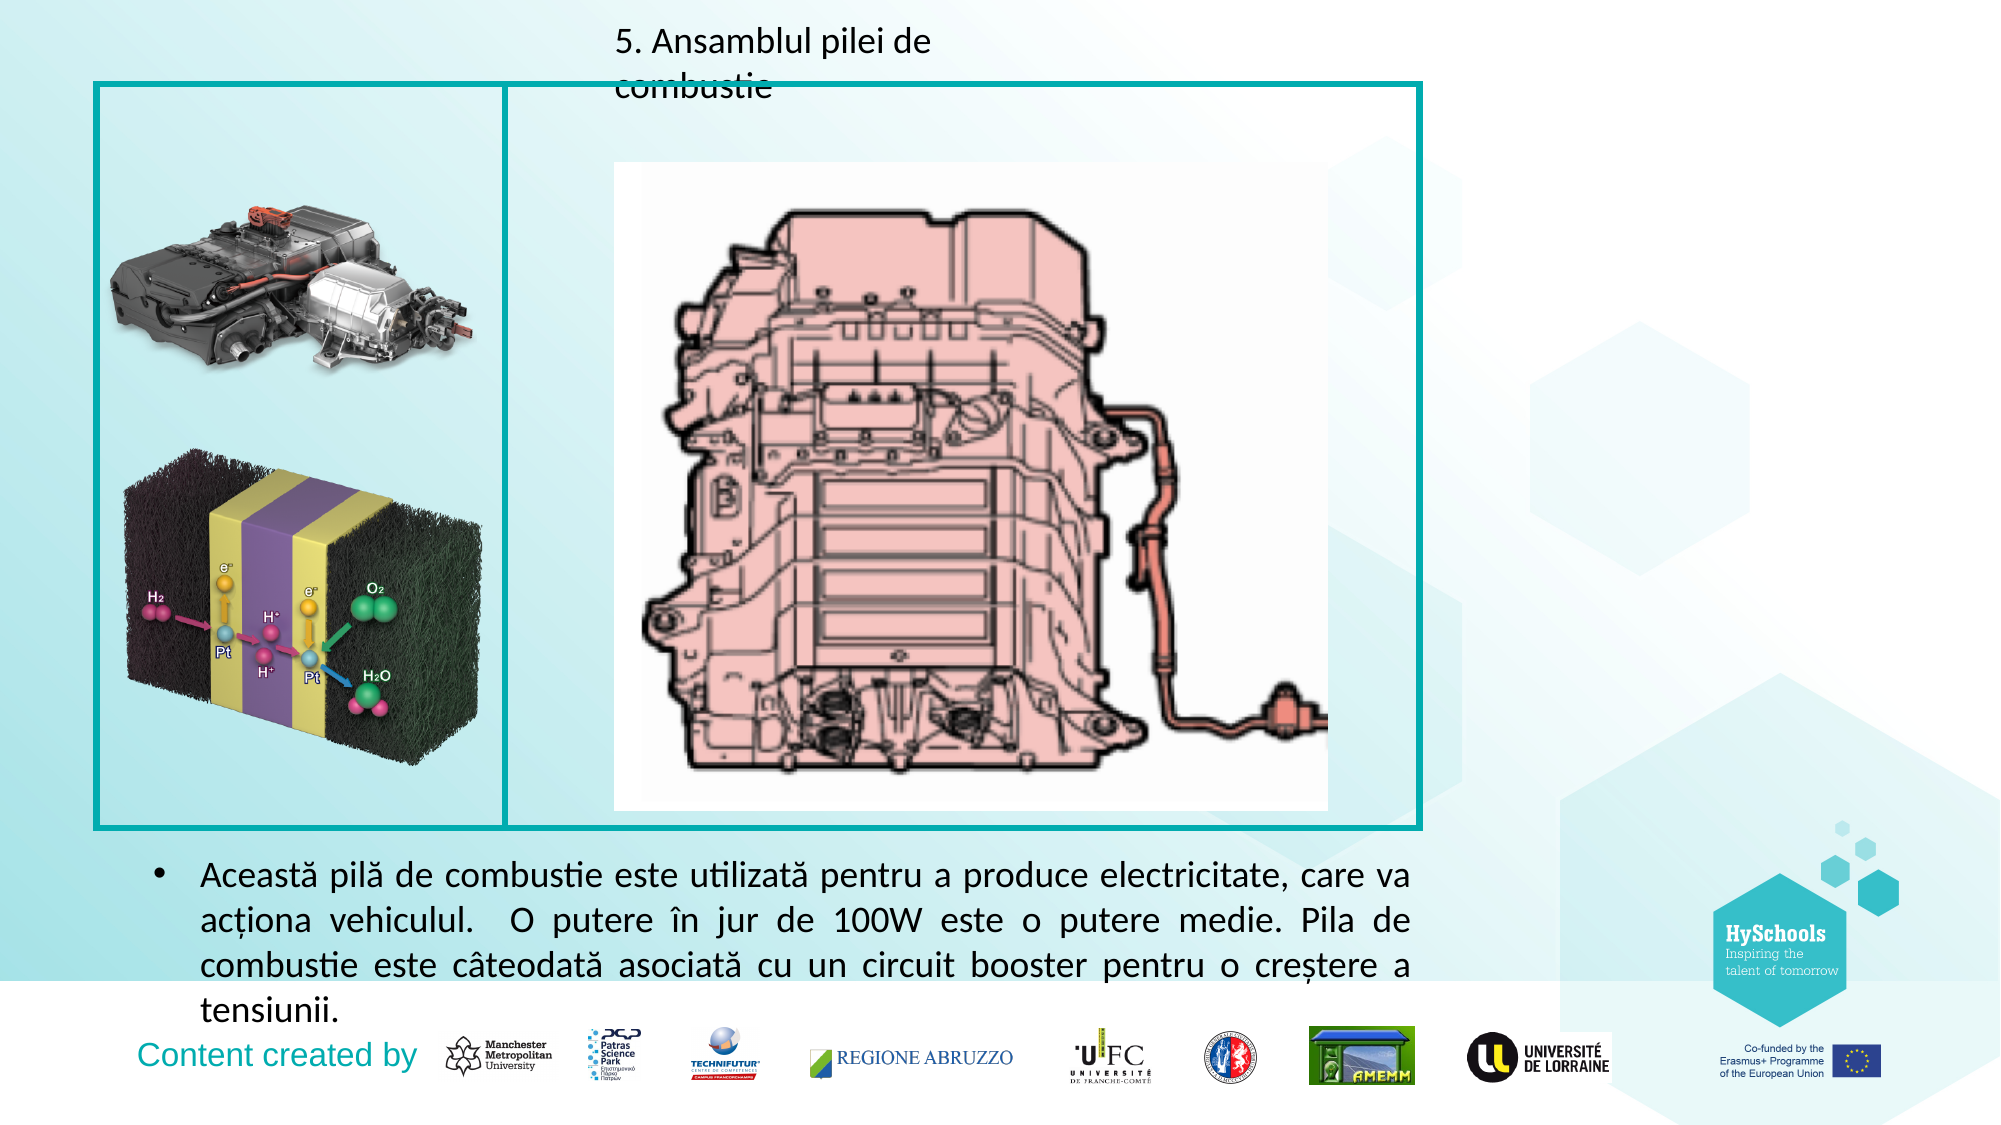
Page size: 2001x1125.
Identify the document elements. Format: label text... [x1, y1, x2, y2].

picture [0, 0, 2000, 1125]
text_box Această pilă de combustie este utilizată pentru a produce electricitate, care va acționa vehiculul. O putere în jur de 100W este o putere medie. Pila de combustie este câteodată asociată cu un circuit booster pentru o creștere a tensiunii. [138, 842, 1428, 1038]
text_box [96, 83, 1420, 829]
text_box 5. Ansamblul pilei de combustie [599, 8, 967, 83]
